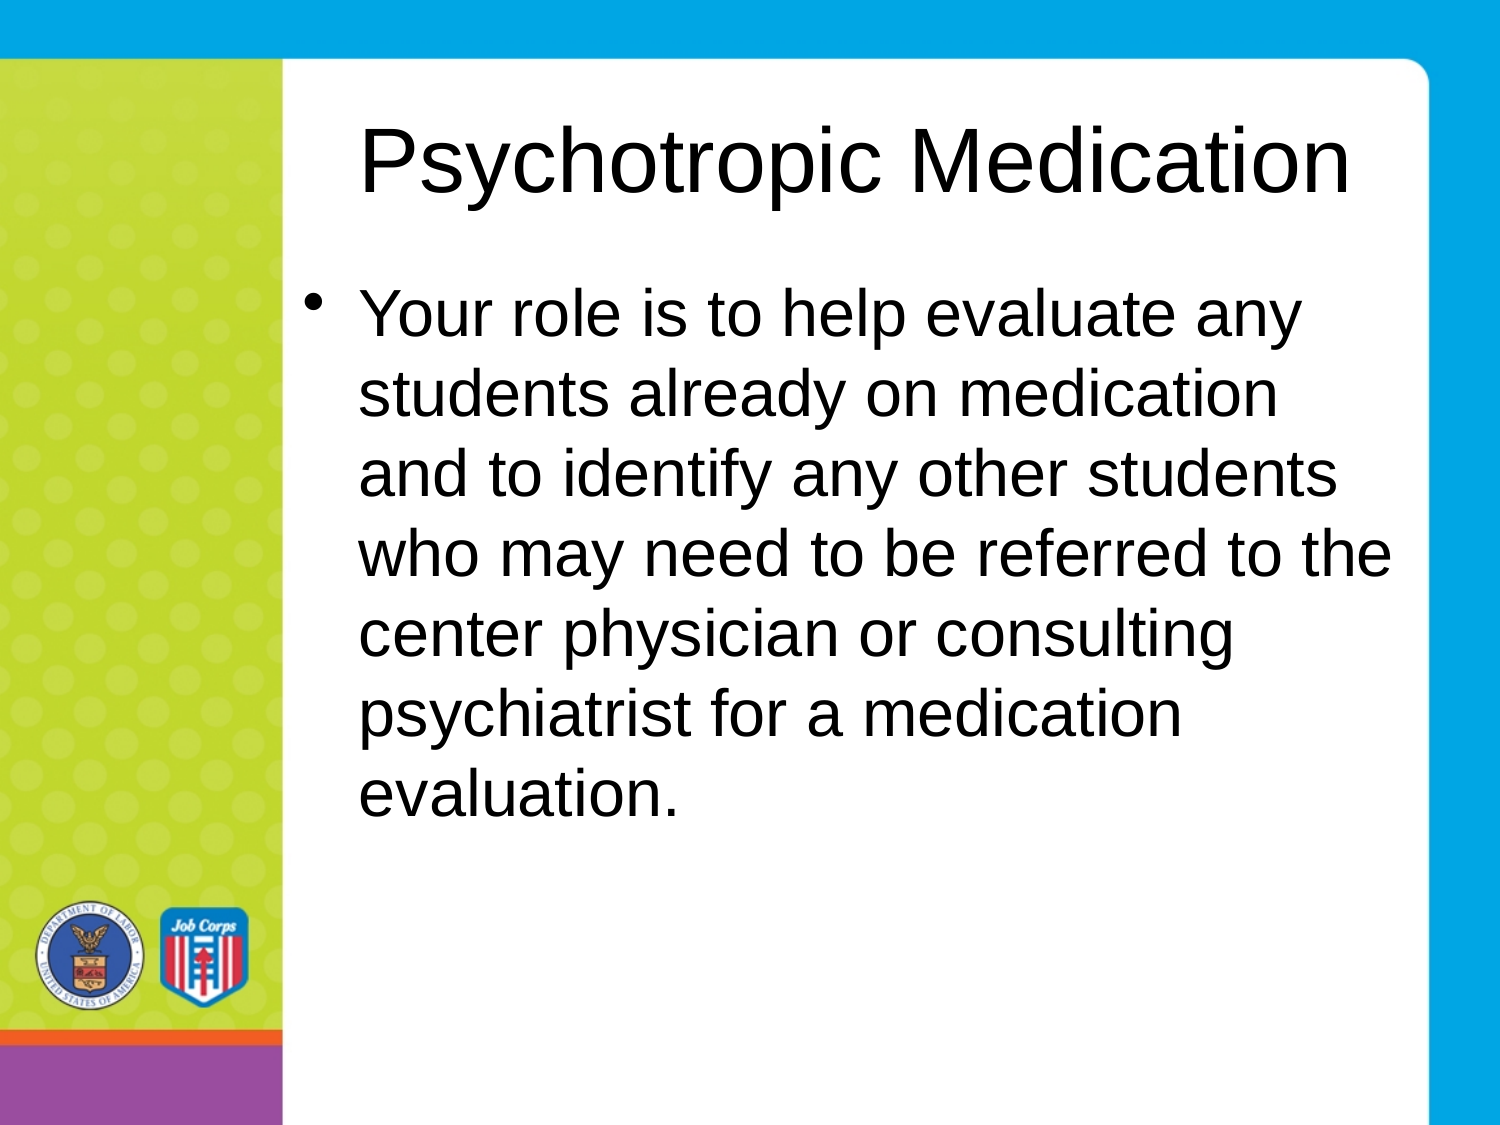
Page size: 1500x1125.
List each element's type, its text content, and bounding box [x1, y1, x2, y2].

list Your role is to help evaluate any students already on medication and to identify any other students who may need to be referred to the center physician or consulting psychiatrist for a medication evaluation. [287, 262, 1426, 926]
picture [0, 58, 1430, 1125]
title Psychotropic Medication [287, 62, 1426, 251]
